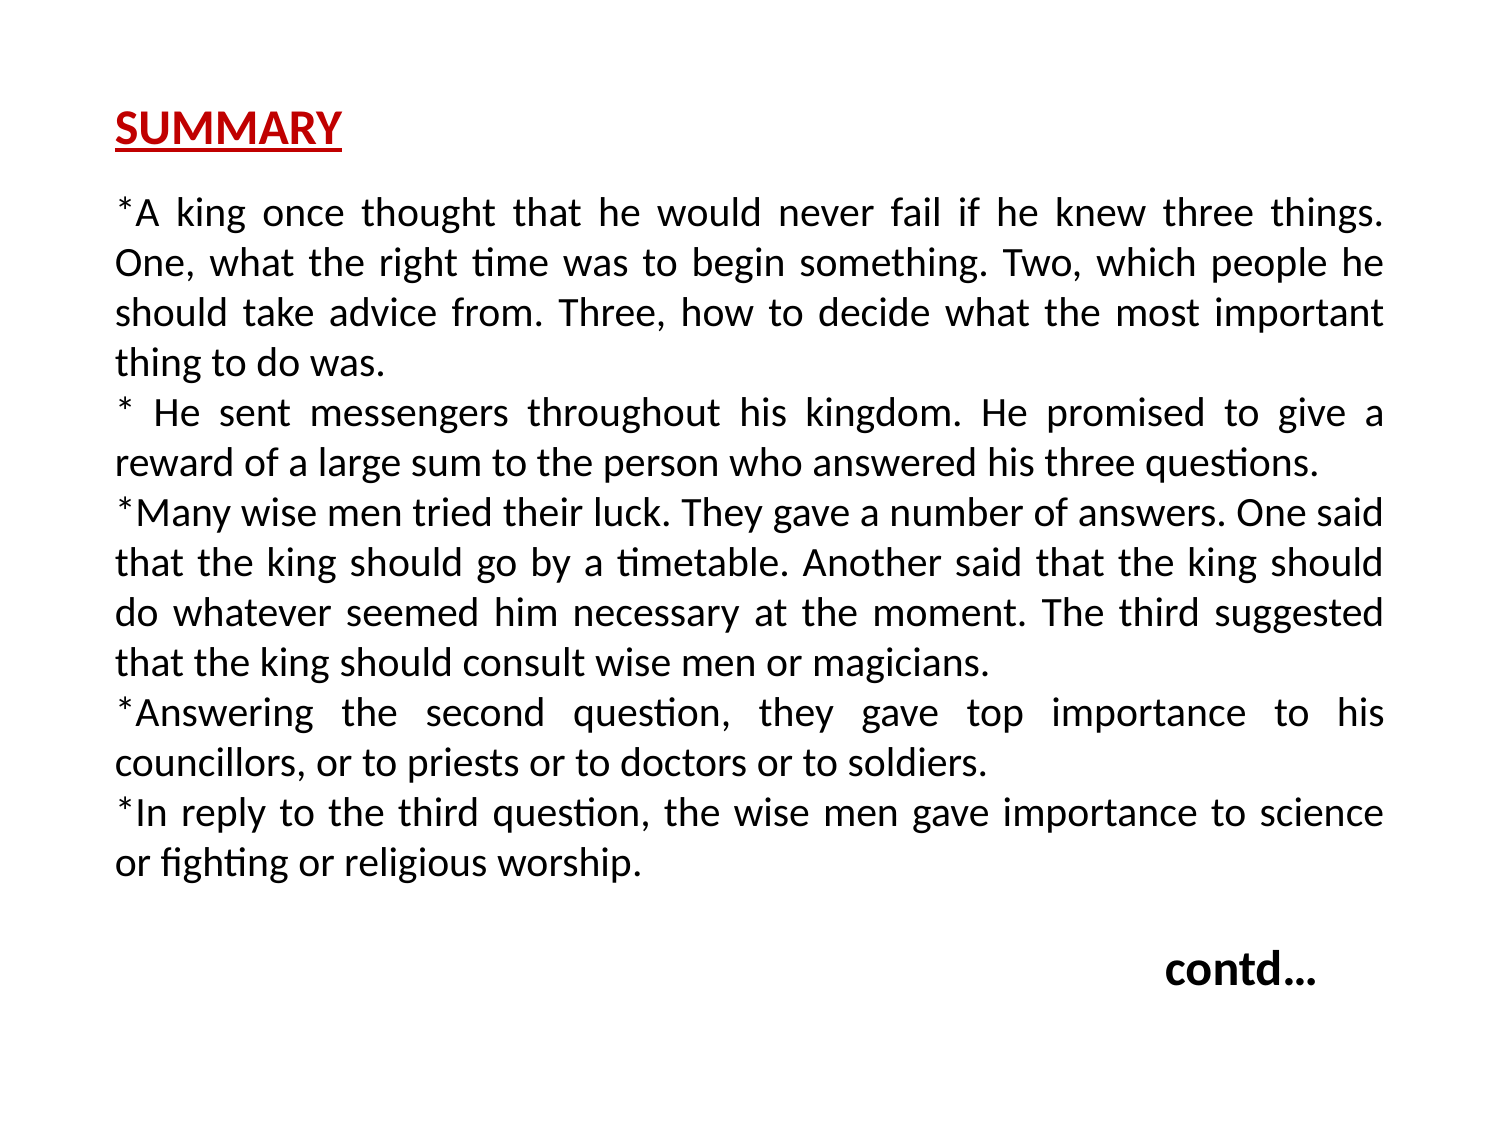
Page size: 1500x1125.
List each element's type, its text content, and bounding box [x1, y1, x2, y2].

text_box SUMMARY *A king once thought that he would never fail if he knew three things. One, what the right time was to begin something. Two, which people he should take advice from. Three, how to decide what the most important thing to do was. * He sent messengers throughout his kingdom. He promised to give a reward of a large sum to the person who answered his three questions. *Many wise men tried their luck. They gave a number of answers. One said that the king should go by a timetable. Another said that the king should do whatever seemed him necessary at the moment. The third suggested that the king should consult wise men or magicians. *Answering the second question, they gave top importance to his councillors, or to priests or to doctors or to soldiers. *In reply to the third question, the wise men gave importance to science or fighting or religious worship. contd… [99, 87, 1400, 1053]
